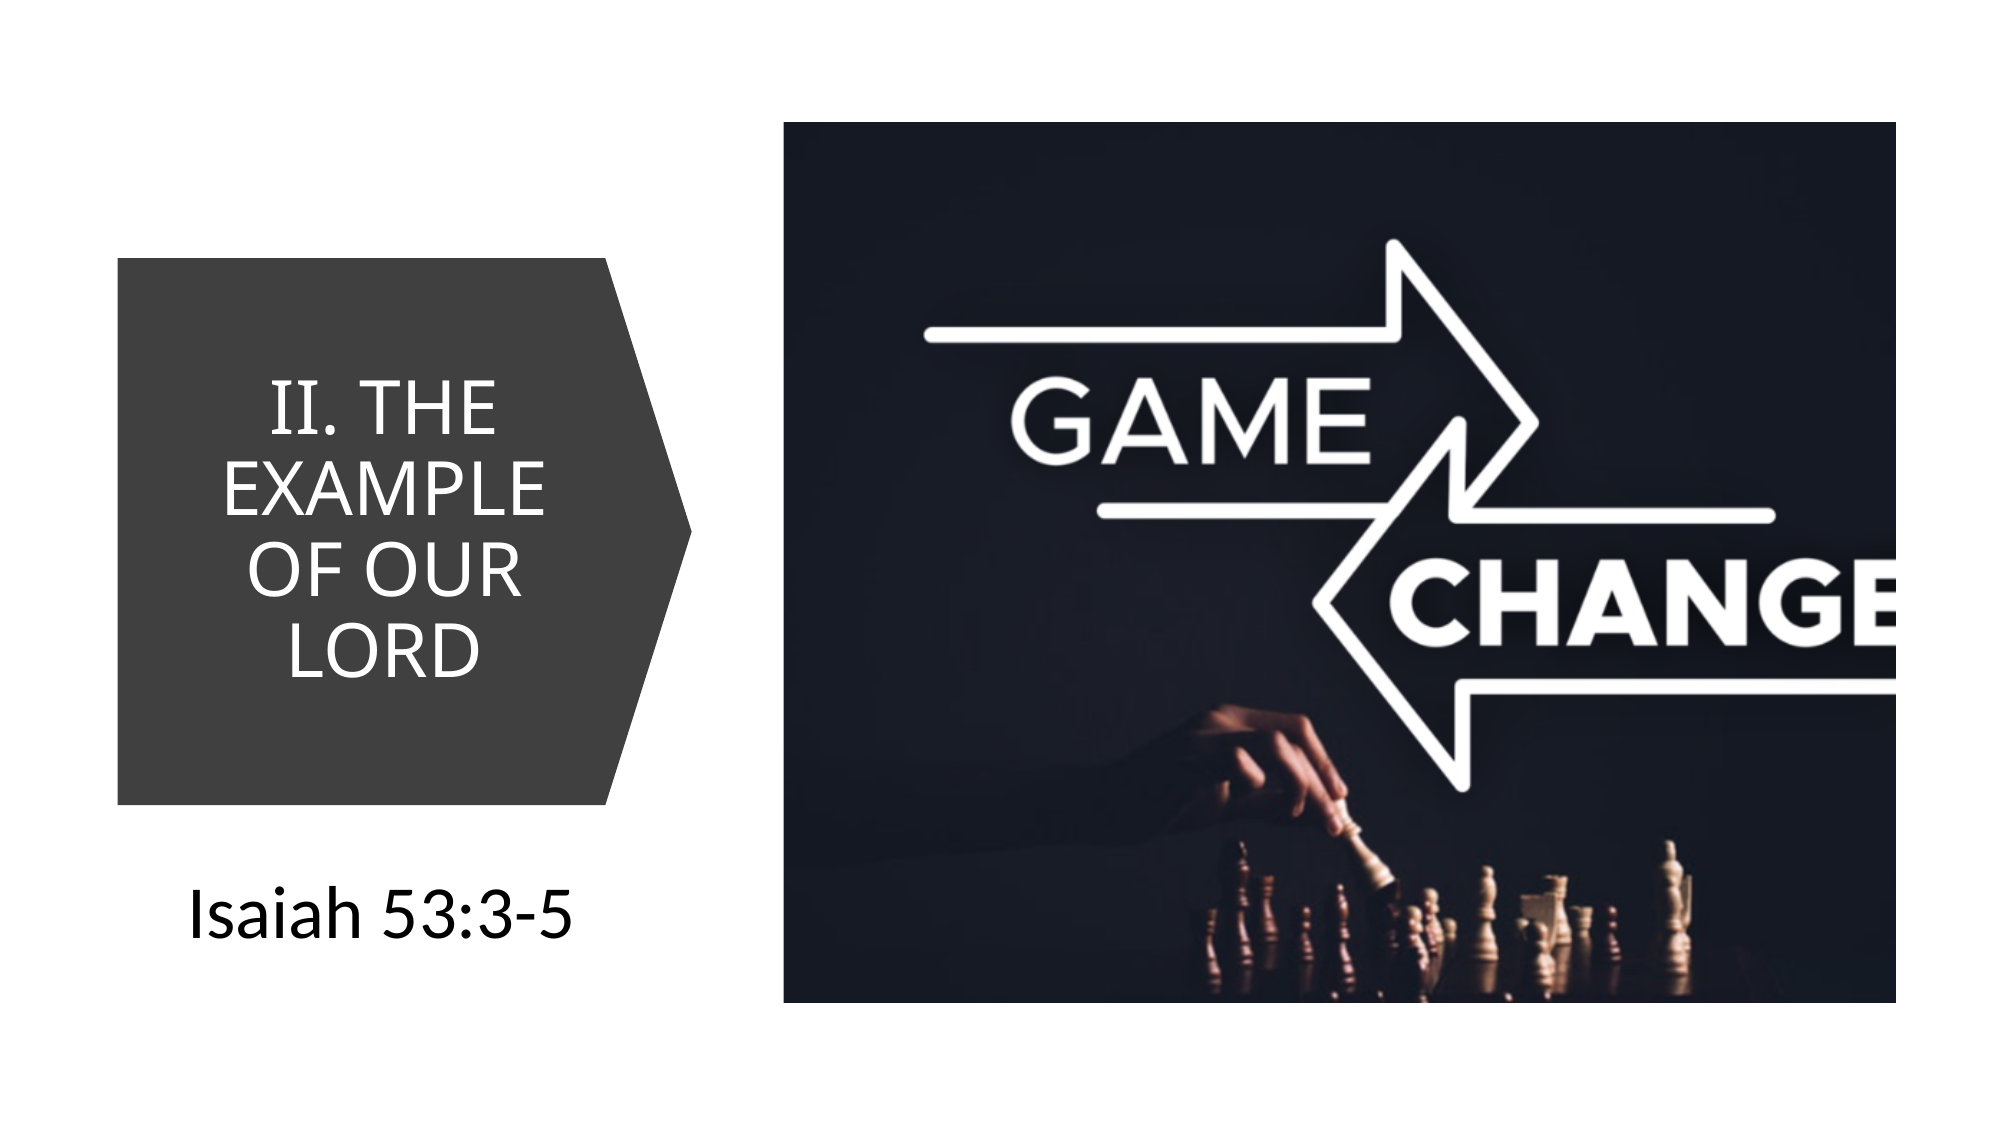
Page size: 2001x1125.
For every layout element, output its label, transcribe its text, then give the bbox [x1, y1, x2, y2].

picture [783, 122, 1896, 1003]
title II. THE EXAMPLE OF OUR LORD [168, 322, 601, 741]
text_box [116, 257, 693, 807]
subtitle Isaiah 53:3-5 [0, 866, 764, 998]
